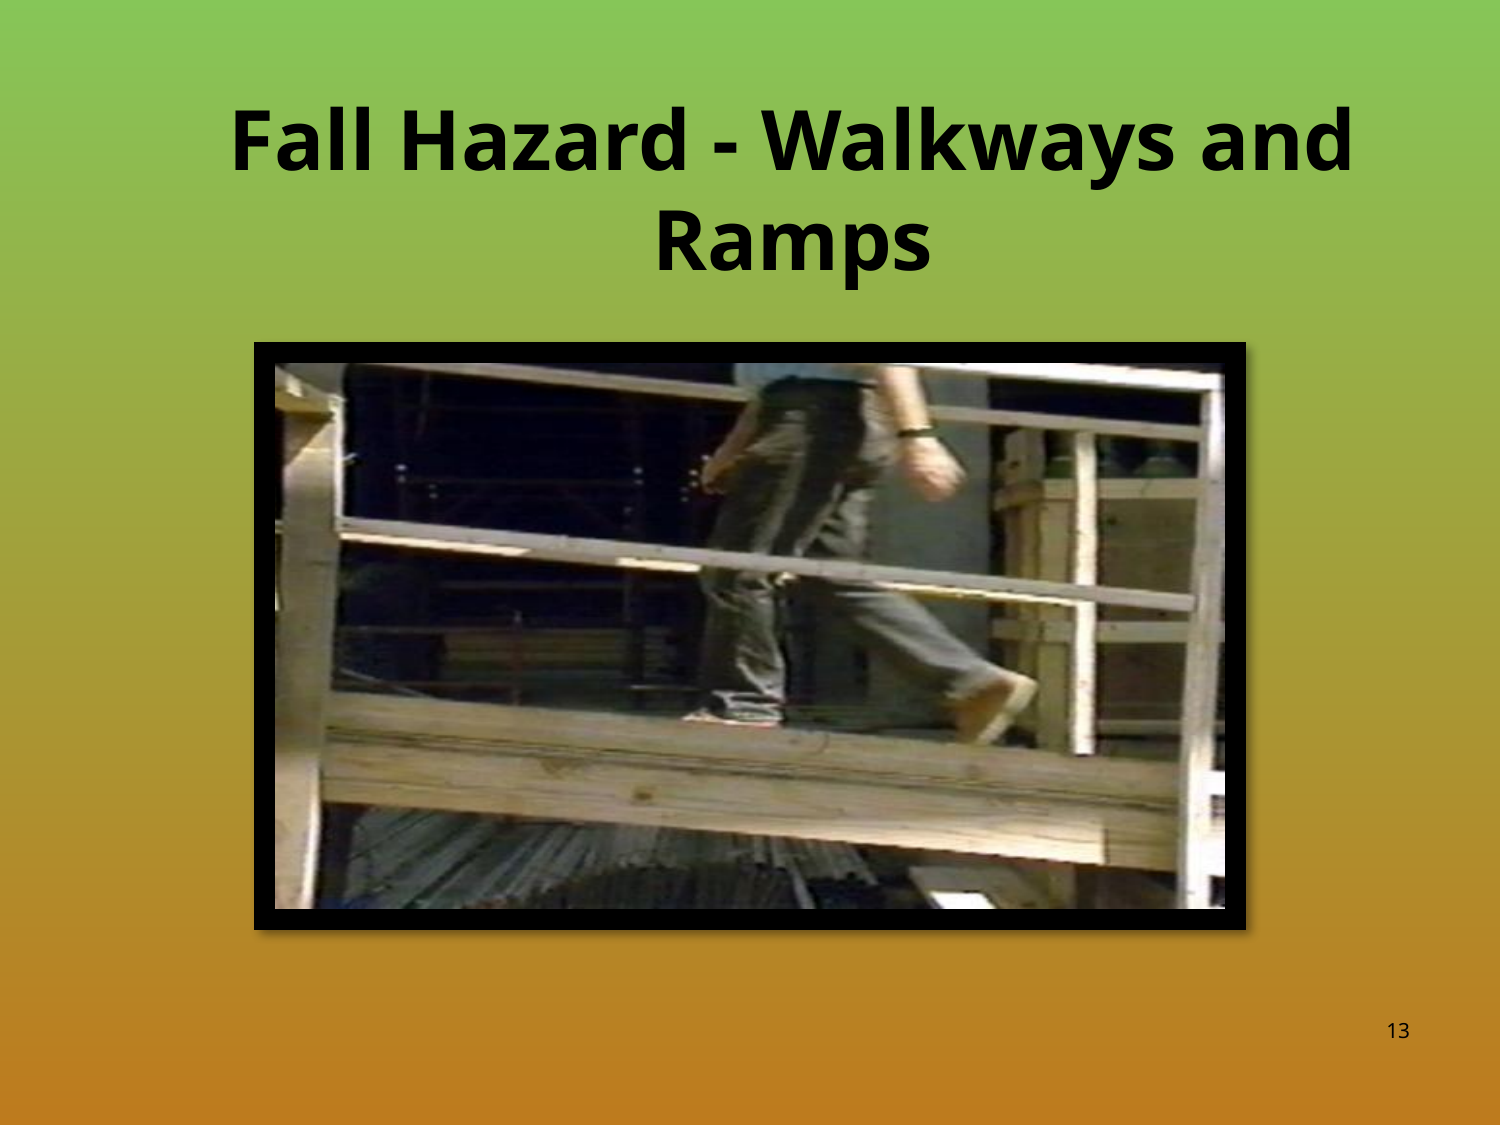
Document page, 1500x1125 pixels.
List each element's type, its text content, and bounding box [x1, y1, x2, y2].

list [274, 362, 1226, 910]
slide_number 13 [1354, 1001, 1425, 1062]
title Fall Hazard - Walkways and Ramps [161, 75, 1425, 400]
